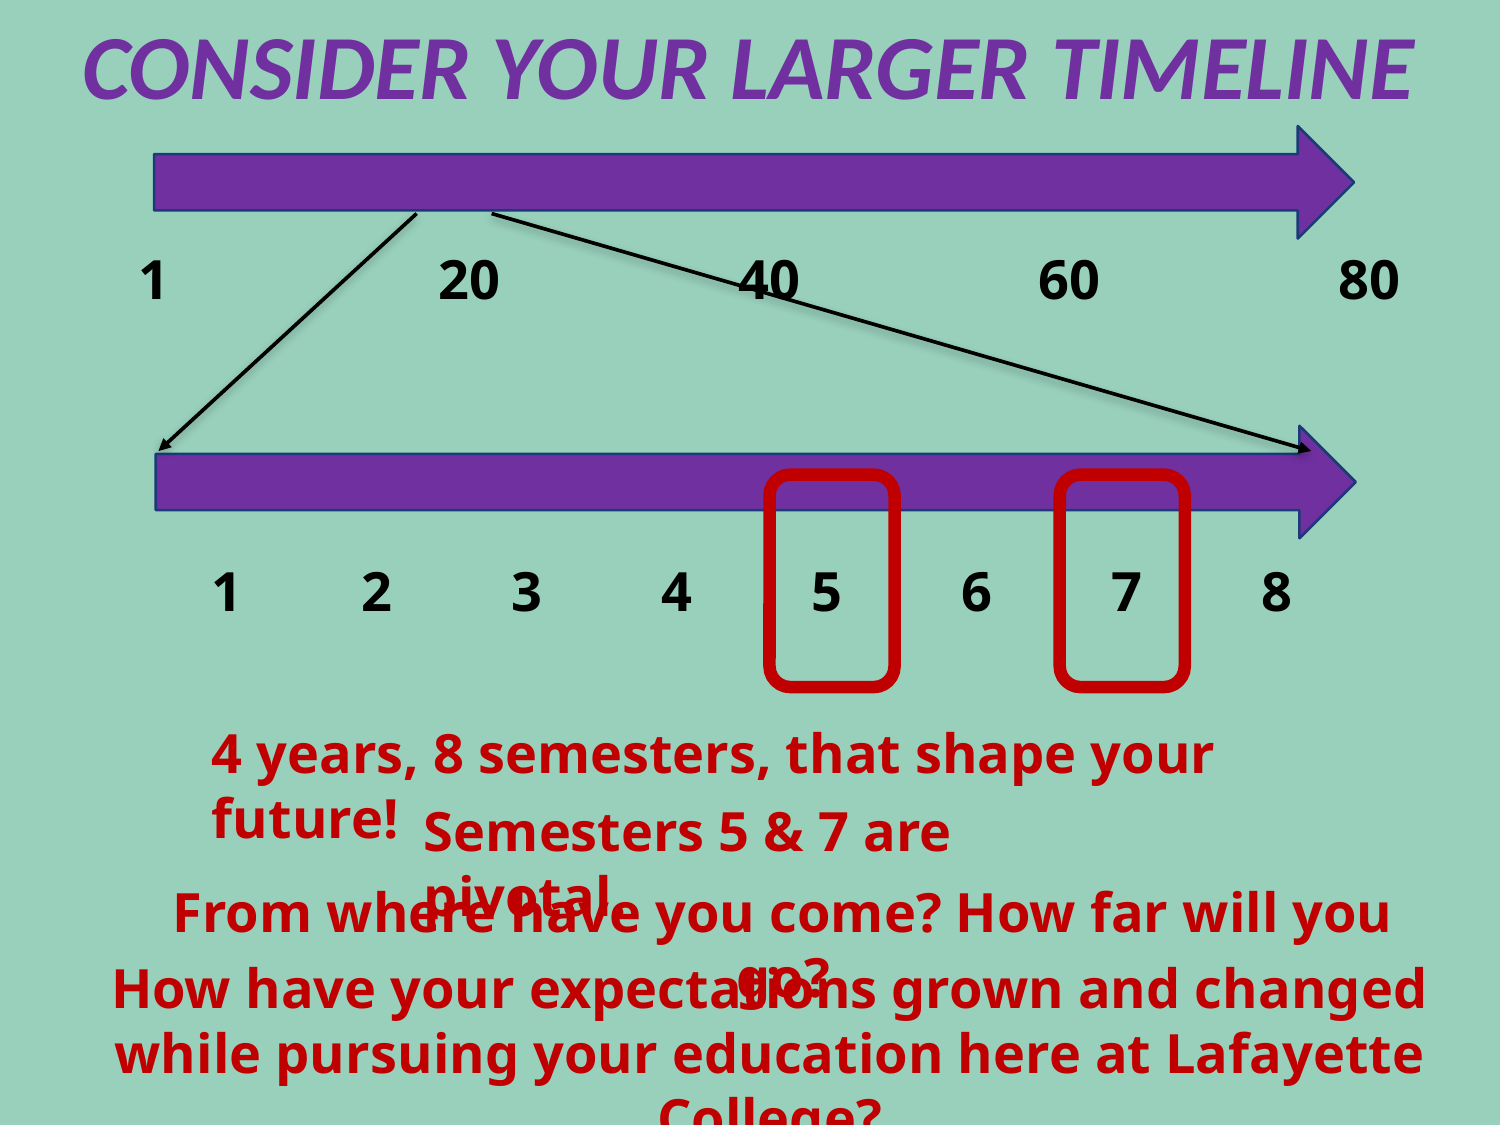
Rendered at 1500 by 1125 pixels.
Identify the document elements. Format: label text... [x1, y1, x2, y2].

text_box How have your expectations grown and changed while pursuing your education here at Lafayette College? [39, 946, 1500, 1125]
text_box From where have you come? How far will you go? [127, 871, 1440, 946]
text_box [123, 125, 1437, 697]
text_box Semesters 5 & 7 are pivotal. [409, 790, 1138, 935]
text_box 4 years, 8 semesters, that shape your future! [197, 712, 1291, 857]
title Consider Your Larger Timeline [0, 2, 1498, 137]
